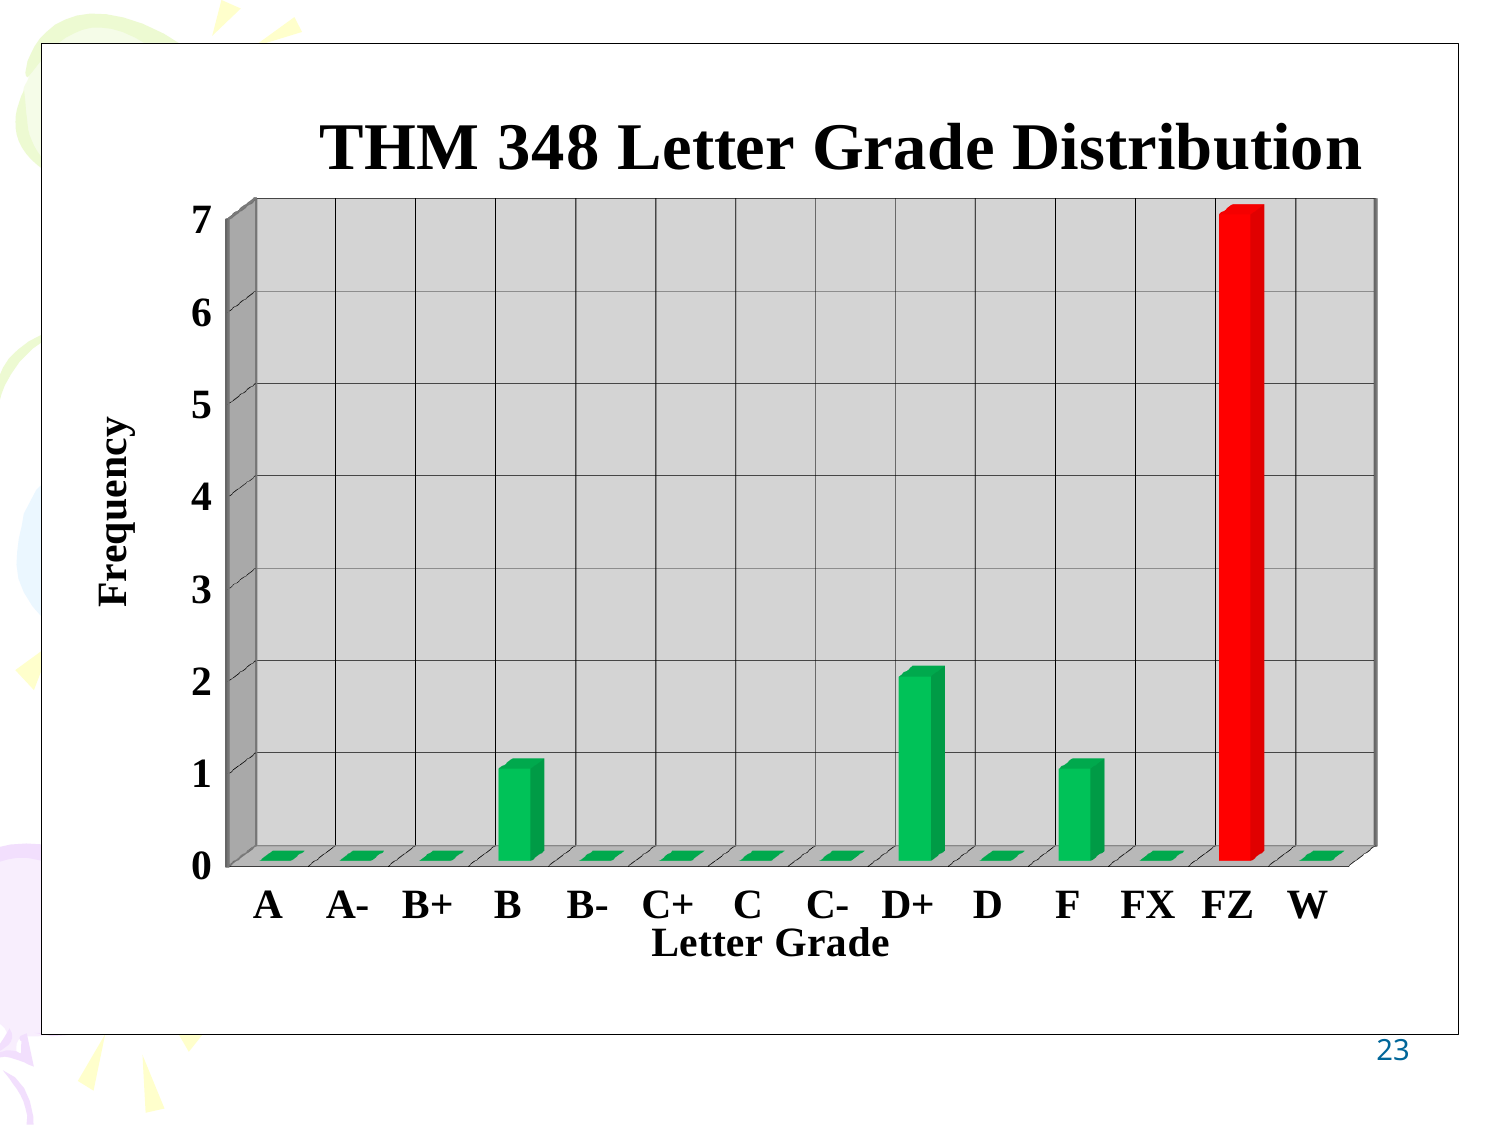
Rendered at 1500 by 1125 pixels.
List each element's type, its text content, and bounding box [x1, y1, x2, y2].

slide_number 23 [1074, 1043, 1425, 1100]
chart [41, 42, 1459, 1036]
